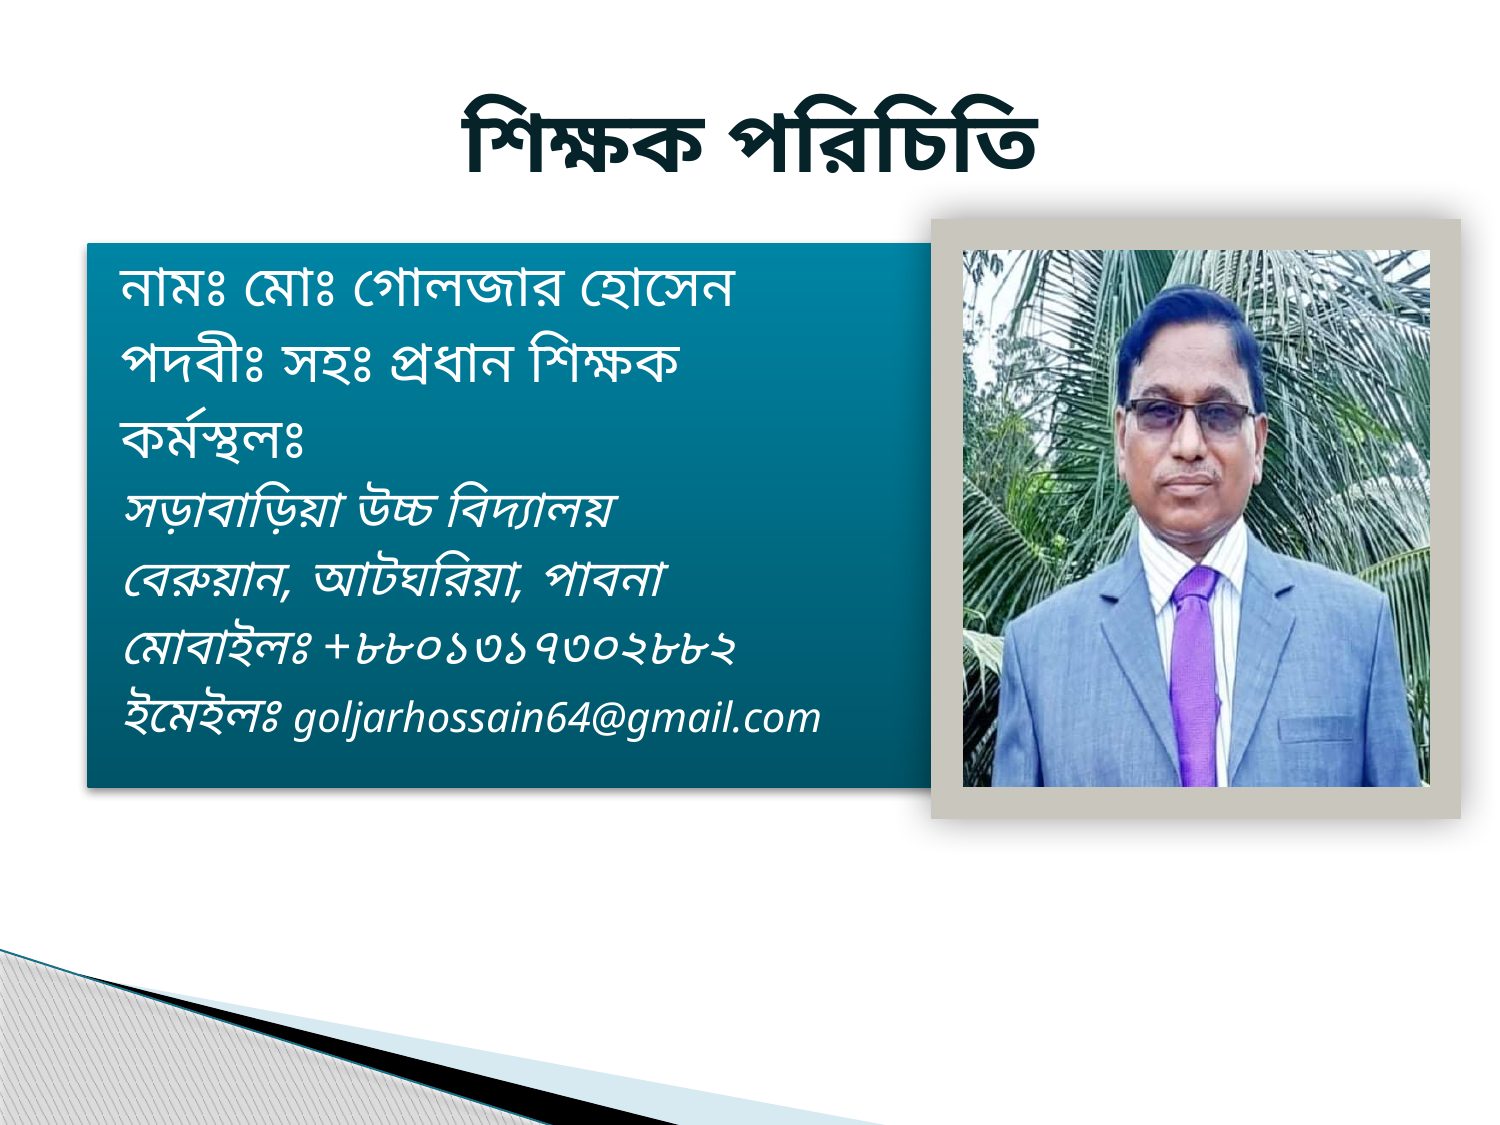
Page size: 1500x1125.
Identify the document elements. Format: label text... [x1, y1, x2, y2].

picture [962, 249, 1431, 788]
title শিক্ষক পরিচিতি [75, 45, 1425, 233]
list নামঃ মোঃ গোলজার হোসেন পদবীঃ সহঃ প্রধান শিক্ষক কর্মস্থলঃ সড়াবাড়িয়া উচ্চ বিদ্যালয় বেরুয়ান, আটঘরিয়া, পাবনা মোবাইলঃ +৮৮০১৩১৭৩০২৮৮২ ইমেইলঃ goljarhossain64@gmail.com [87, 243, 904, 788]
